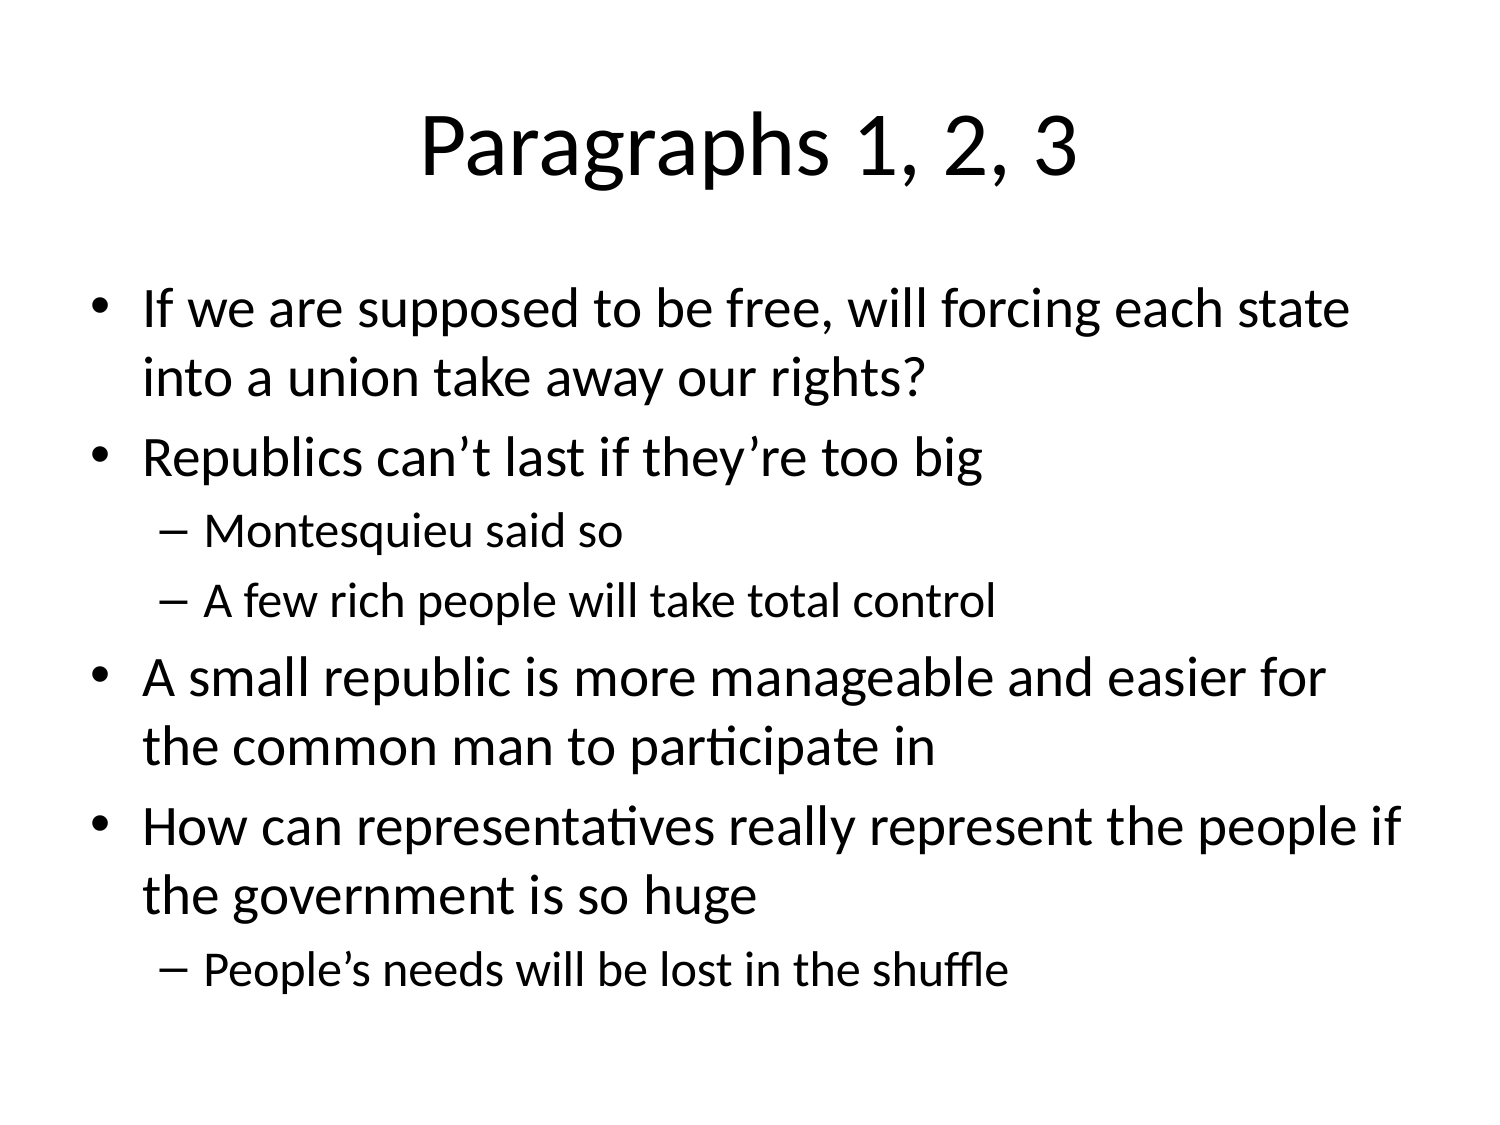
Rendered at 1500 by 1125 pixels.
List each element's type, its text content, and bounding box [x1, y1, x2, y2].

list If we are supposed to be free, will forcing each state into a union take away our rights? Republics can’t last if they’re too big Montesquieu said so A few rich people will take total control A small republic is more manageable and easier for the common man to participate in How can representatives really represent the people if the government is so huge People’s needs will be lost in the shuffle [75, 262, 1425, 1005]
title Paragraphs 1, 2, 3 [75, 45, 1425, 233]
